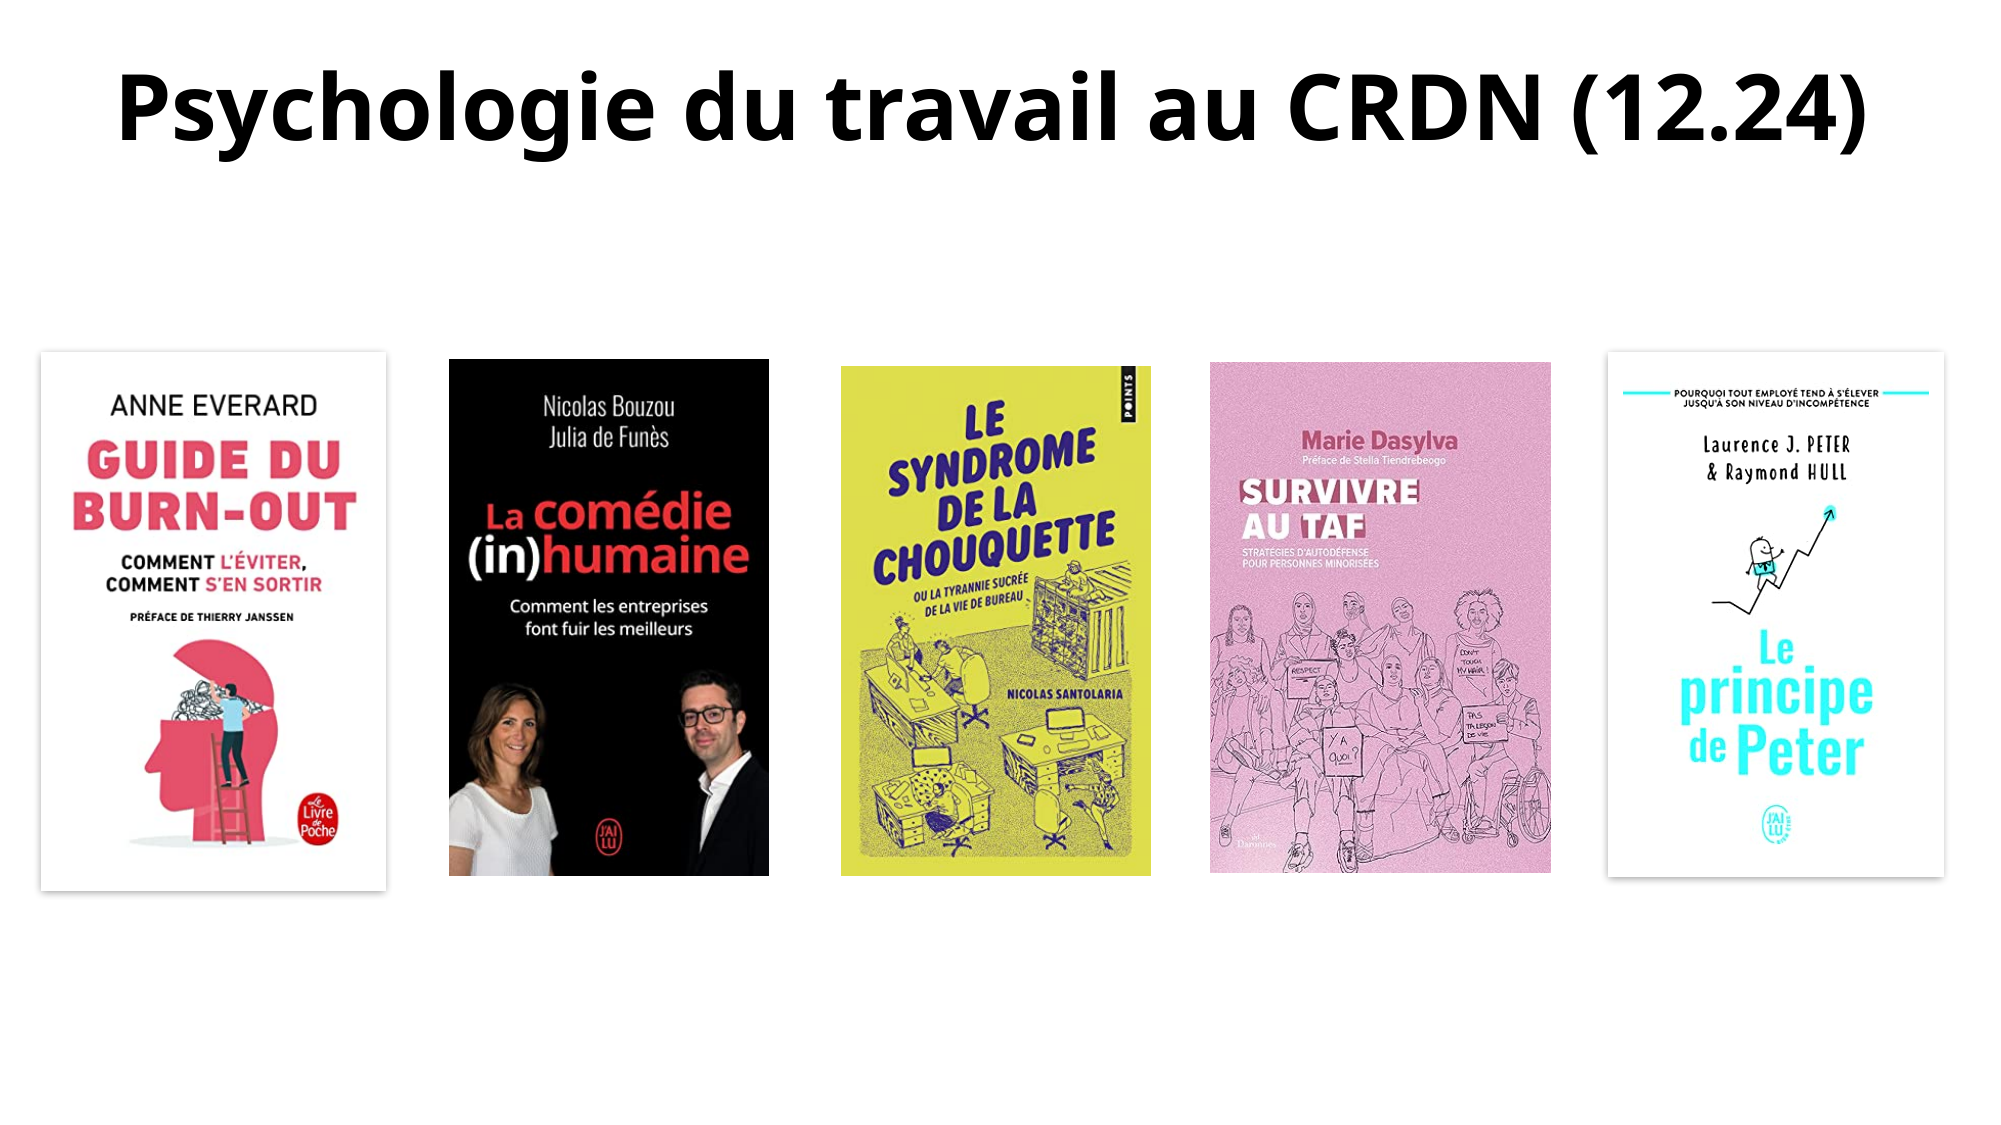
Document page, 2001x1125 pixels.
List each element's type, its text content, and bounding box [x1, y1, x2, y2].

picture [55, 366, 372, 876]
text_box Psychologie du travail au CRDN (12.24) [99, 41, 1885, 167]
picture [1622, 366, 1930, 863]
picture [1210, 362, 1551, 873]
picture [841, 366, 1151, 876]
picture [449, 359, 769, 876]
